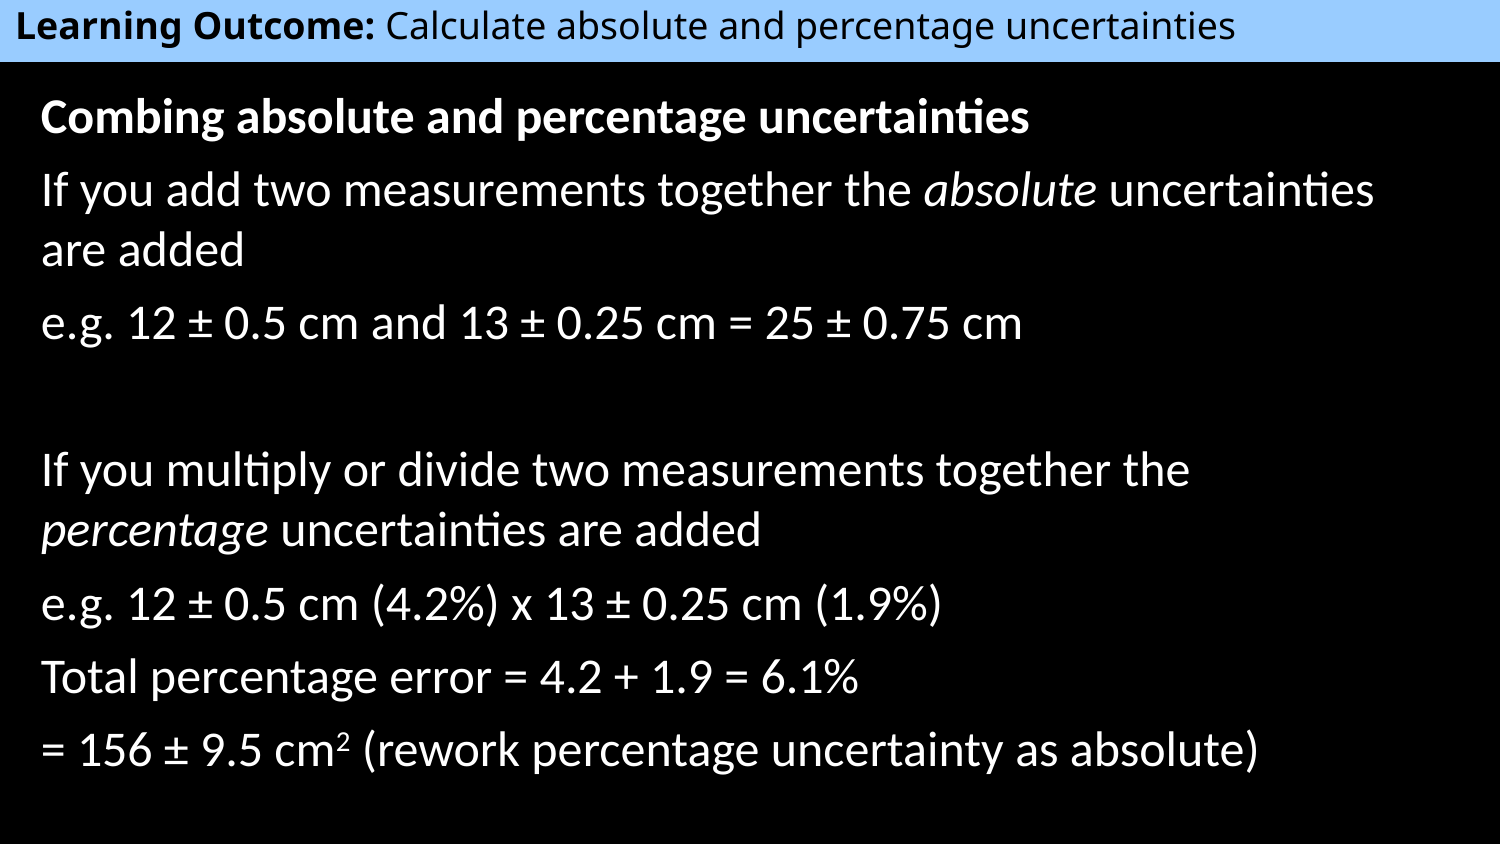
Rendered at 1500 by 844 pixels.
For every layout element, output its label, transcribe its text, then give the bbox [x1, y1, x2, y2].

subtitle Combing absolute and percentage uncertainties If you add two measurements together the absolute uncertainties are added e.g. 12 ± 0.5 cm and 13 ± 0.25 cm = 25 ± 0.75 cm If you multiply or divide two measurements together the percentage uncertainties are added e.g. 12 ± 0.5 cm (4.2%) x 13 ± 0.25 cm (1.9%) Total percentage error = 4.2 + 1.9 = 6.1% = 156 ± 9.5 cm2 (rework percentage uncertainty as absolute) [25, 68, 1416, 156]
text_box Learning Outcome: Calculate absolute and percentage uncertainties [0, 0, 1500, 62]
